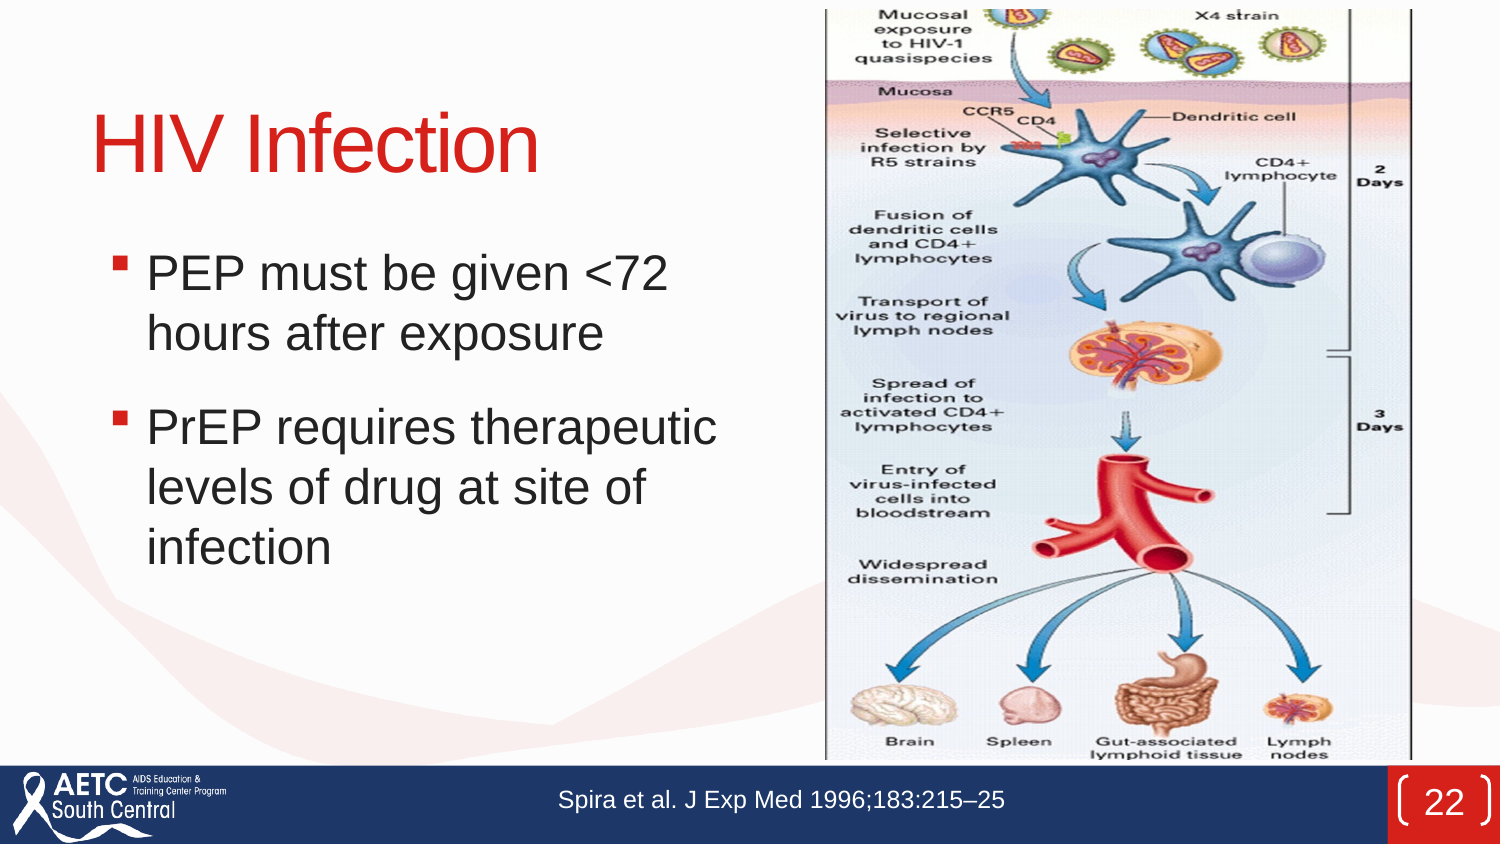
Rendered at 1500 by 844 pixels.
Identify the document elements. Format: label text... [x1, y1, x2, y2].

title HIV Infection [75, 45, 638, 232]
picture [824, 8, 1413, 760]
list PEP must be given <72 hours after exposure PrEP requires therapeutic levels of drug at site of infection [75, 232, 775, 668]
slide_number 22 [1397, 774, 1492, 827]
picture [12, 770, 227, 844]
text_box Spira et al. J Exp Med 1996;183:215–25 [425, 775, 1139, 821]
